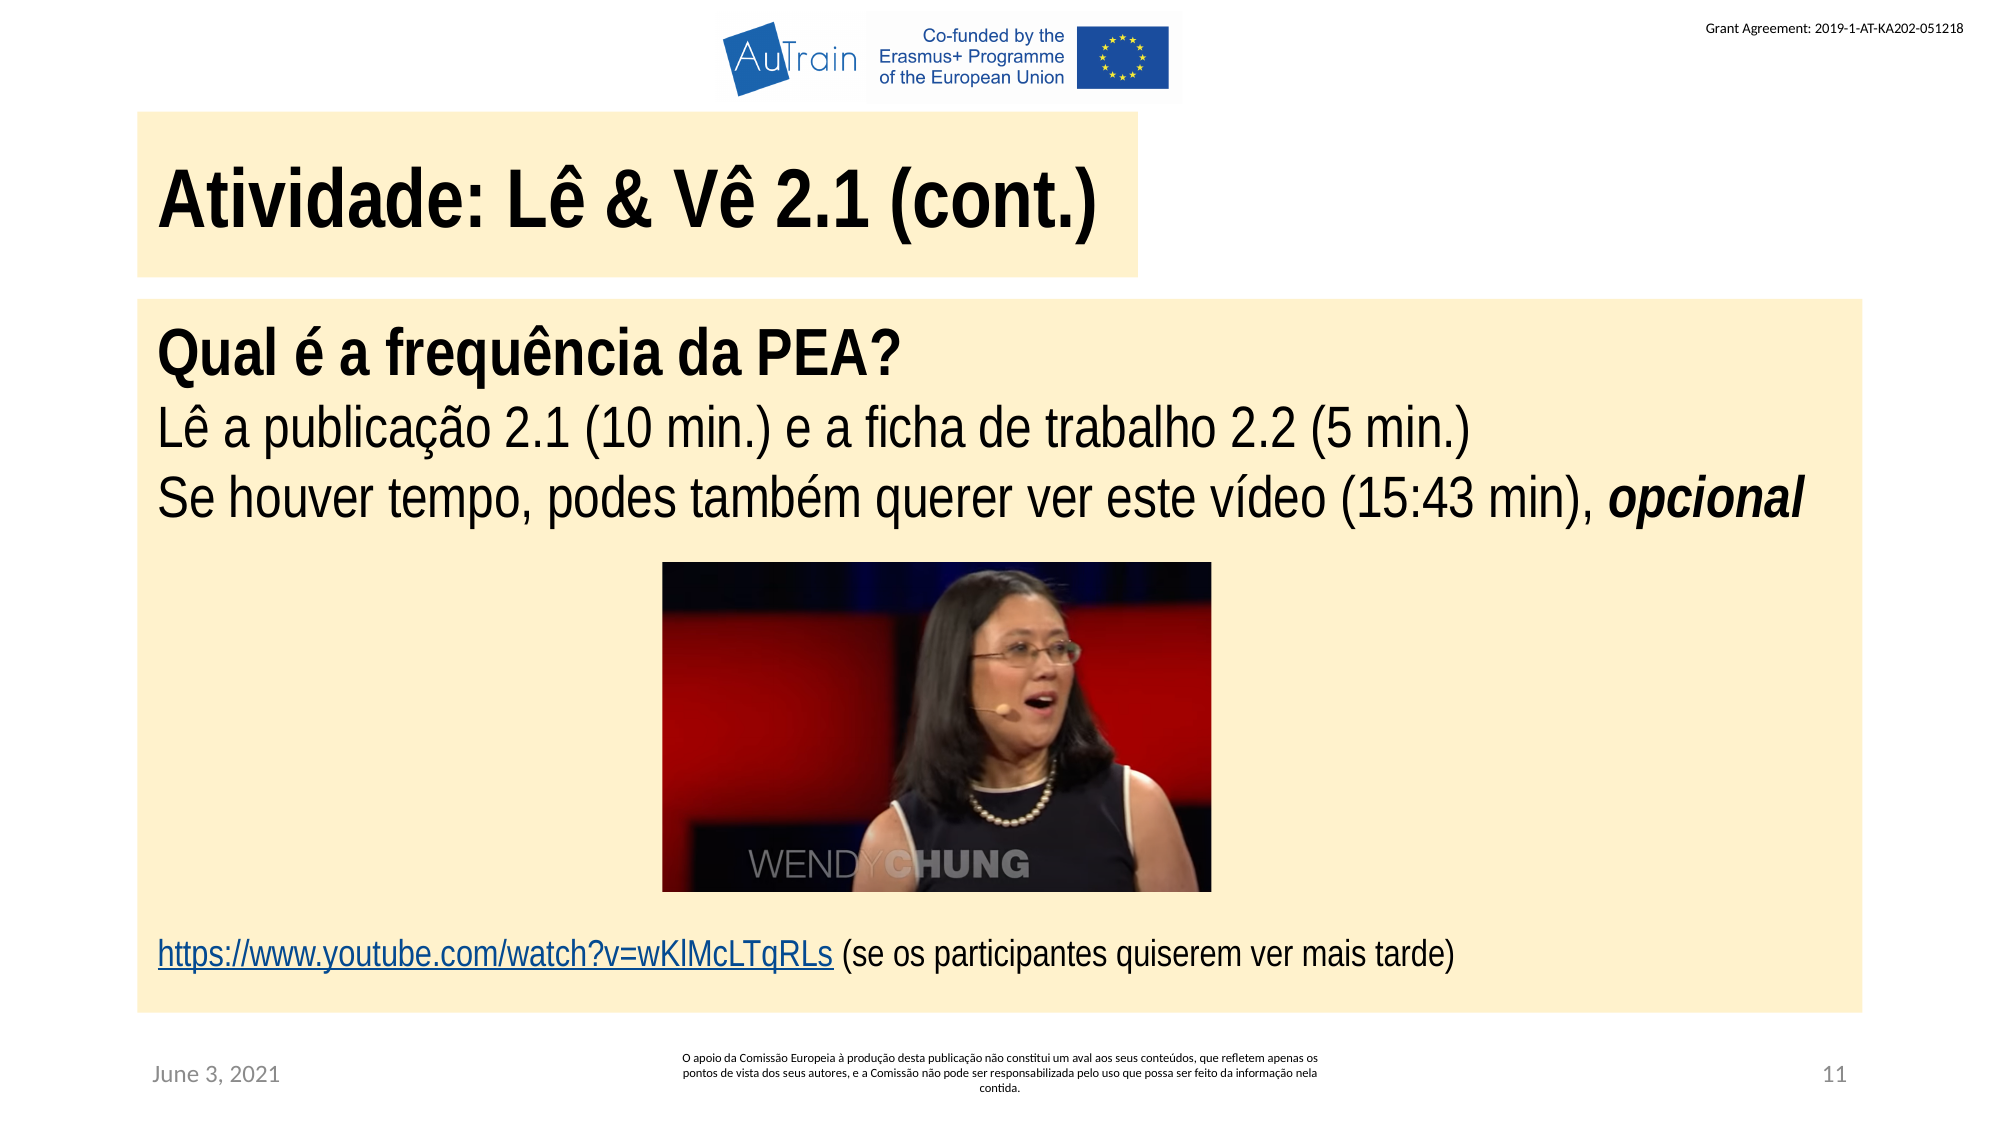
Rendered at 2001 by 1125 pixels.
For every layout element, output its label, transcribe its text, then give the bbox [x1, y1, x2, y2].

footer O apoio da Comissão Europeia à produção desta publicação não constitui um aval aos seus conteúdos, que refletem apenas os pontos de vista dos seus autores, e a Comissão não pode ser responsabilizada pelo uso que possa ser feito da informação nela contida. [662, 1042, 1338, 1103]
slide_number 11 [1412, 1042, 1863, 1103]
picture [662, 562, 1212, 892]
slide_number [137, 1042, 588, 1103]
text_box Qual é a frequência da PEA? Lê a publicação 2.1 (10 min.) e a ficha de trabalho 2.2 (5 min.) Se houver tempo, podes também querer ver este vídeo (15:43 min), opcional https://www.youtube.com/watch?v=wKlMcLTqRLs (se os participantes quiserem ver mais tarde) [137, 298, 1863, 1013]
picture [715, 11, 1183, 104]
text_box Atividade: Lê & Vê 2.1 (cont.) [137, 111, 1138, 278]
